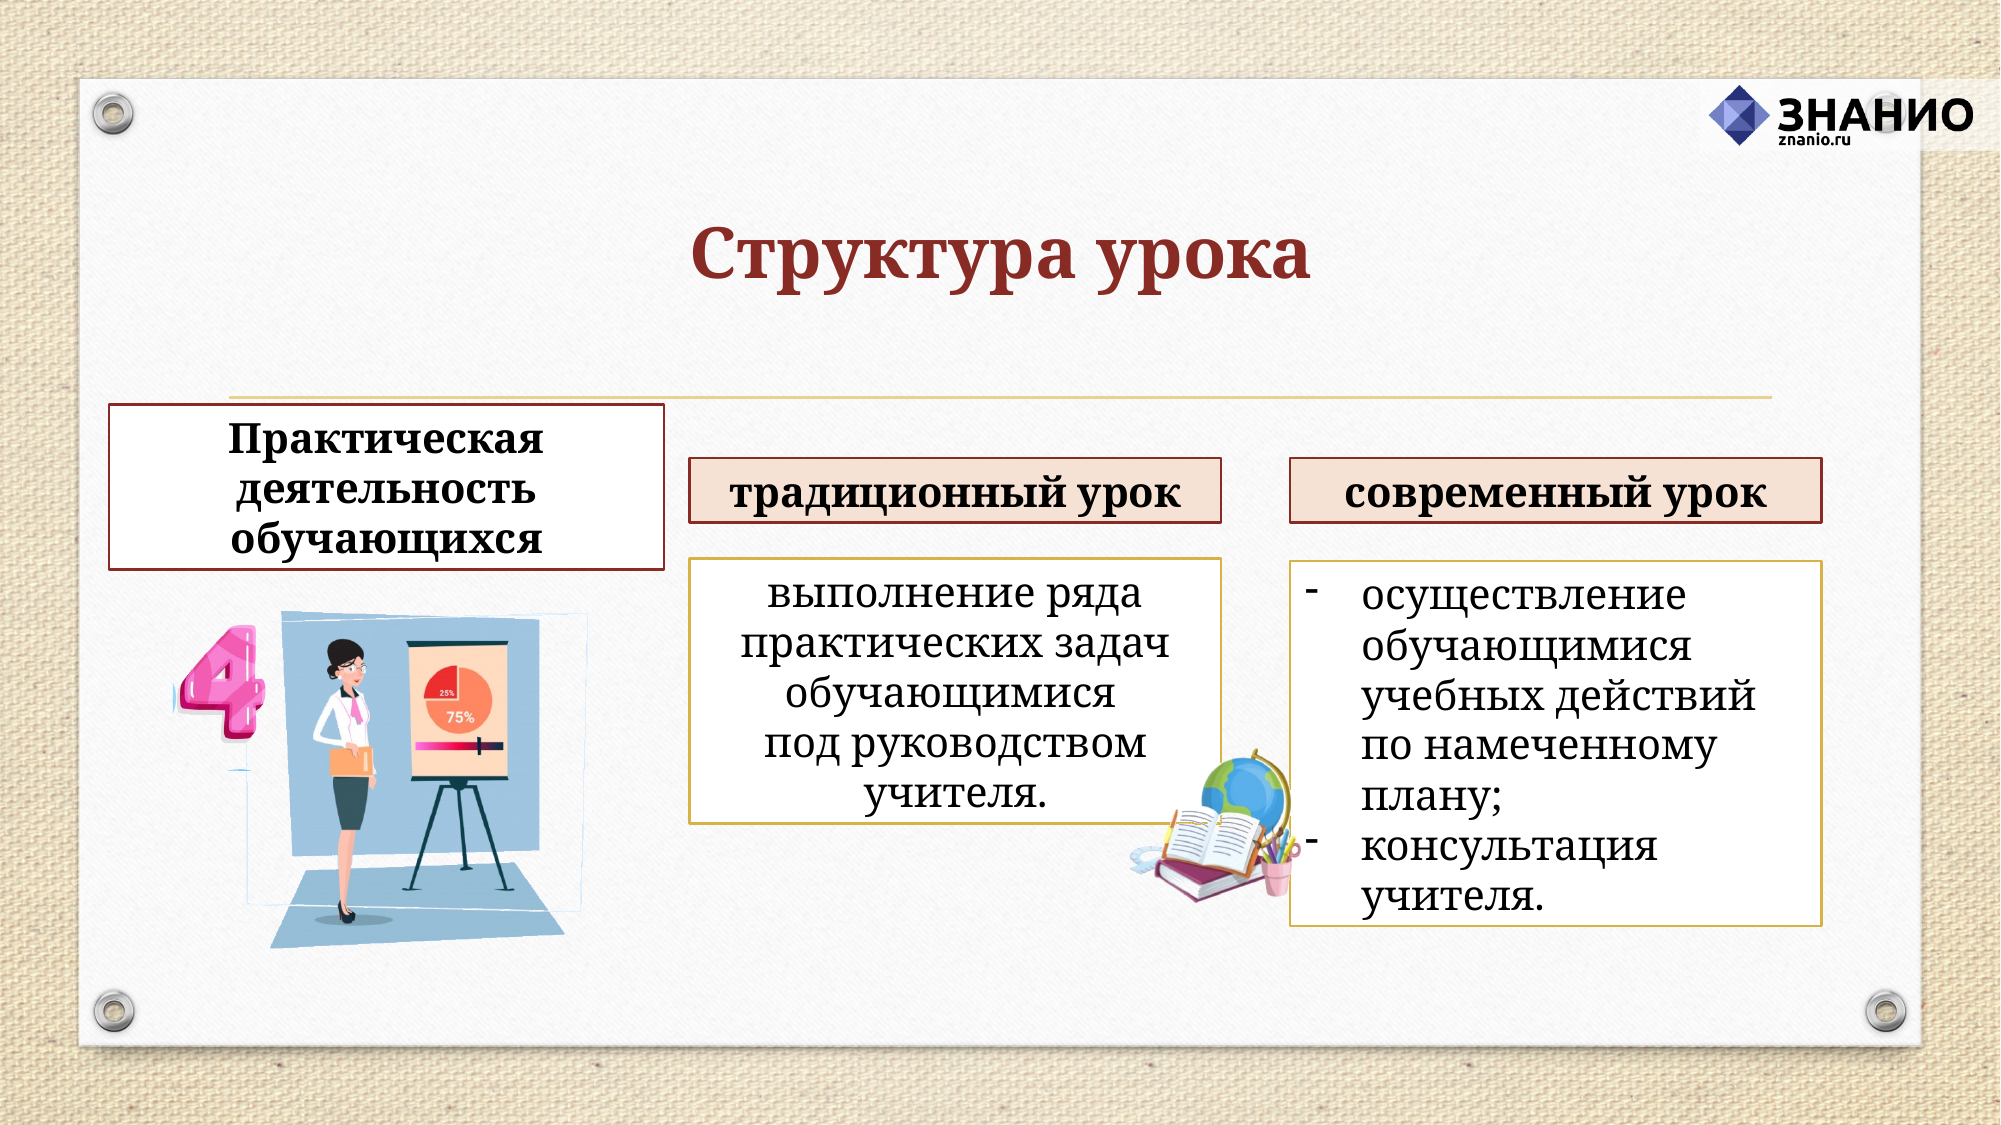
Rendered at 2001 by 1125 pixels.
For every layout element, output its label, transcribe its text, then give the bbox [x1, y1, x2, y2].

picture [0, 0, 2001, 1125]
text_box современный урок [1289, 457, 1823, 524]
text_box осуществление обучающимися учебных действий по намеченному плану; консультация учителя. [1289, 560, 1823, 927]
text_box выполнение ряда практических задач обучающимися под руководством учителя. [688, 557, 1222, 825]
text_box Практическая деятельность обучающихся [108, 403, 665, 571]
text_box традиционный урок [688, 457, 1222, 524]
text_box Структура урока [225, 200, 1779, 301]
